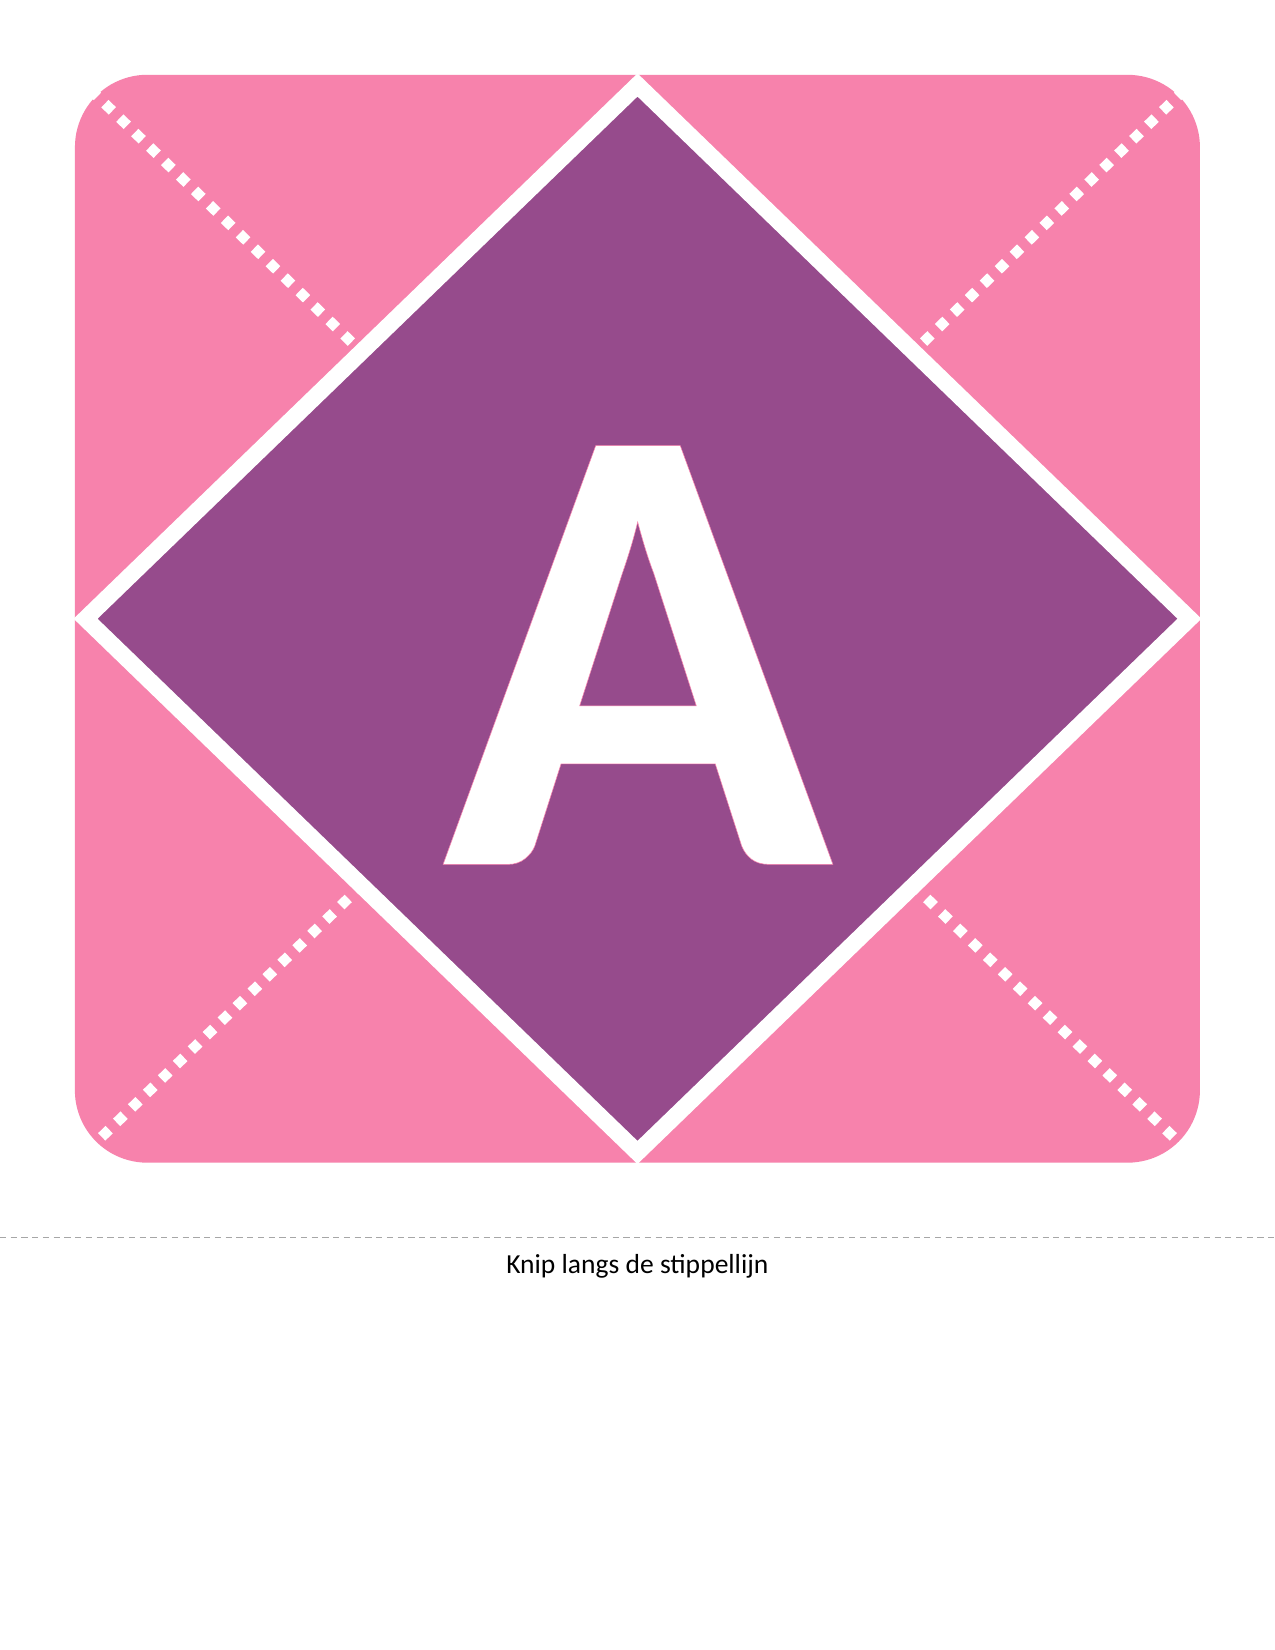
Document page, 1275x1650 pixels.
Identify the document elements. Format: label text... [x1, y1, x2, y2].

title a [159, 150, 1116, 1062]
